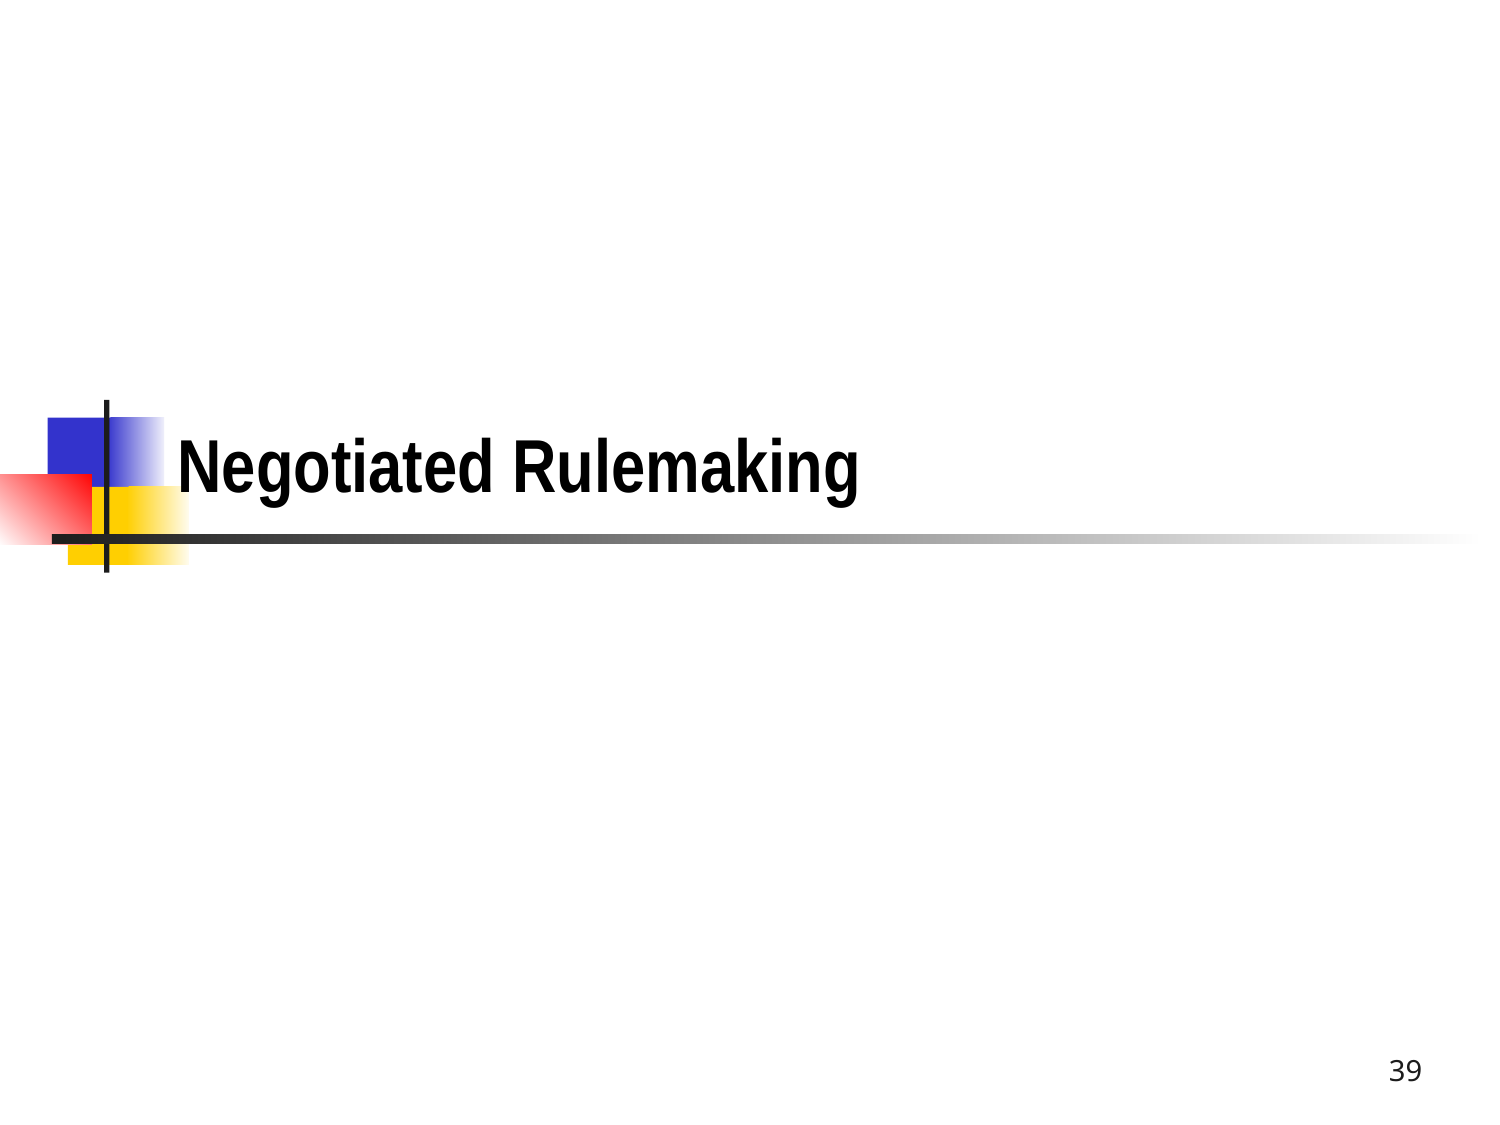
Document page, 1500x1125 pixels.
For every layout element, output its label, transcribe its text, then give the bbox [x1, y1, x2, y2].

slide_number 39 [1125, 1025, 1438, 1100]
title Negotiated Rulemaking [162, 275, 1438, 515]
